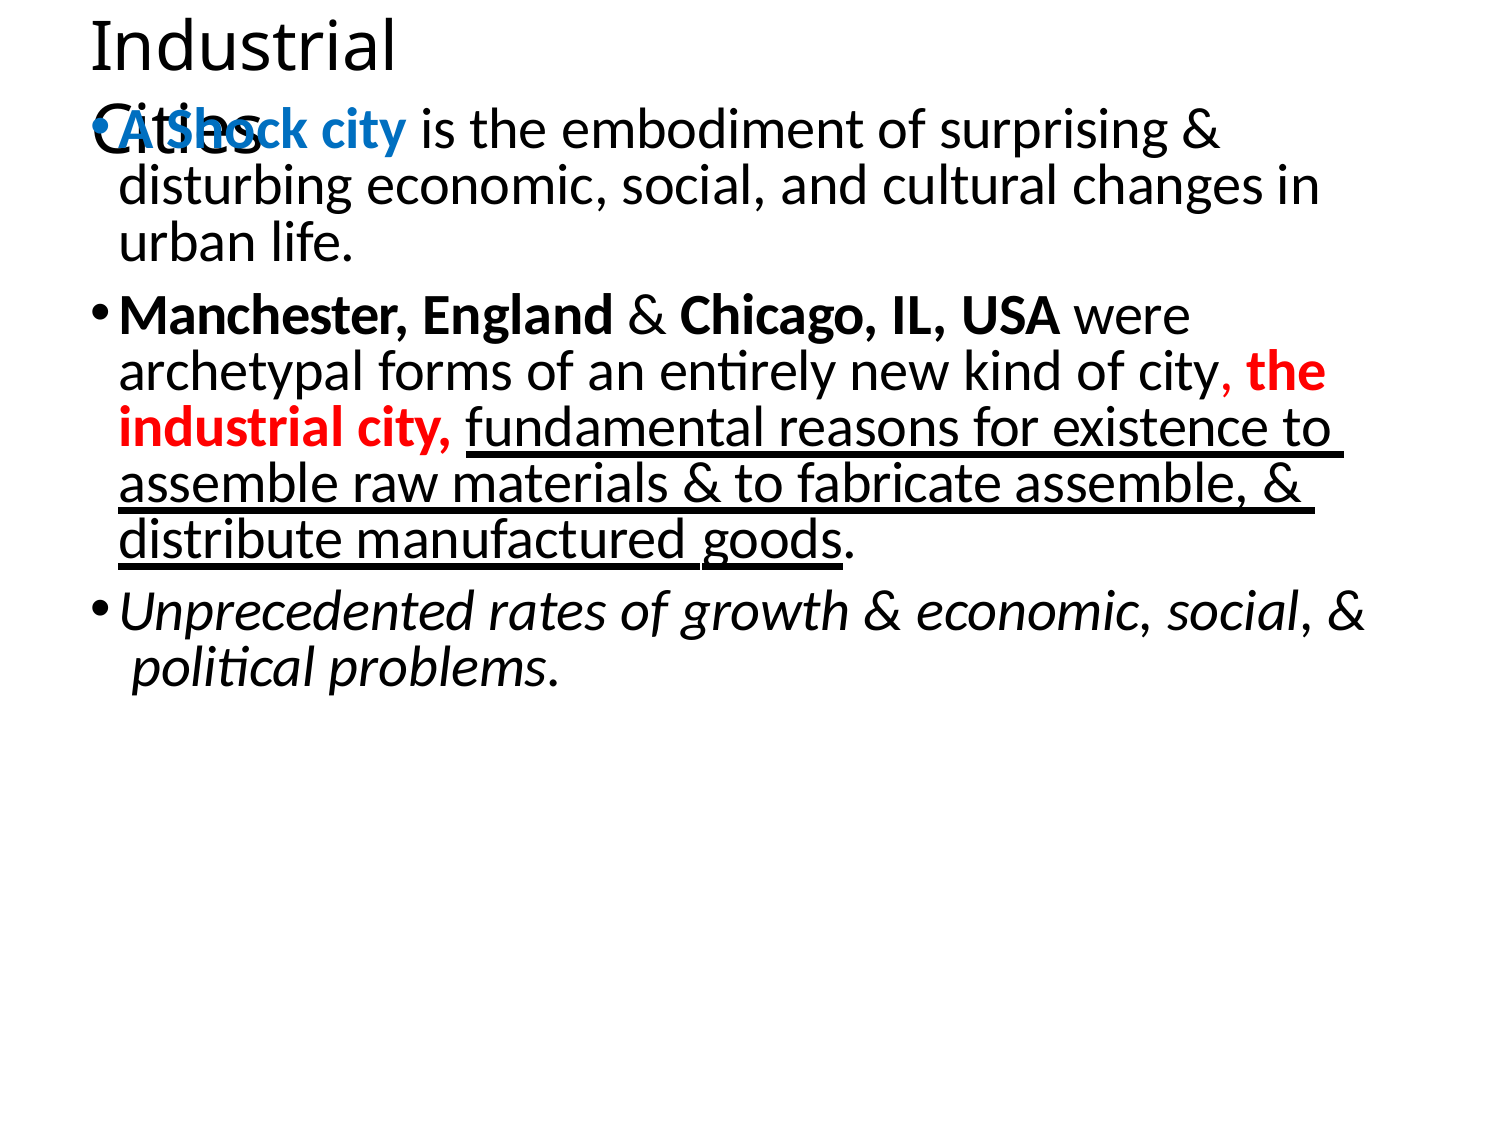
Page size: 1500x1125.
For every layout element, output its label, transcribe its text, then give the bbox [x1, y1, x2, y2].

title Industrial Cities [87, 0, 517, 89]
text_box A Shock city is the embodiment of surprising & disturbing economic, social, and cultural changes in urban life. Manchester, England & Chicago, IL, USA were archetypal forms of an entirely new kind of city, the industrial city, fundamental reasons for existence to assemble raw materials & to fabricate assemble, & distribute manufactured goods. Unprecedented rates of growth & economic, social, & political problems. [87, 89, 1379, 698]
